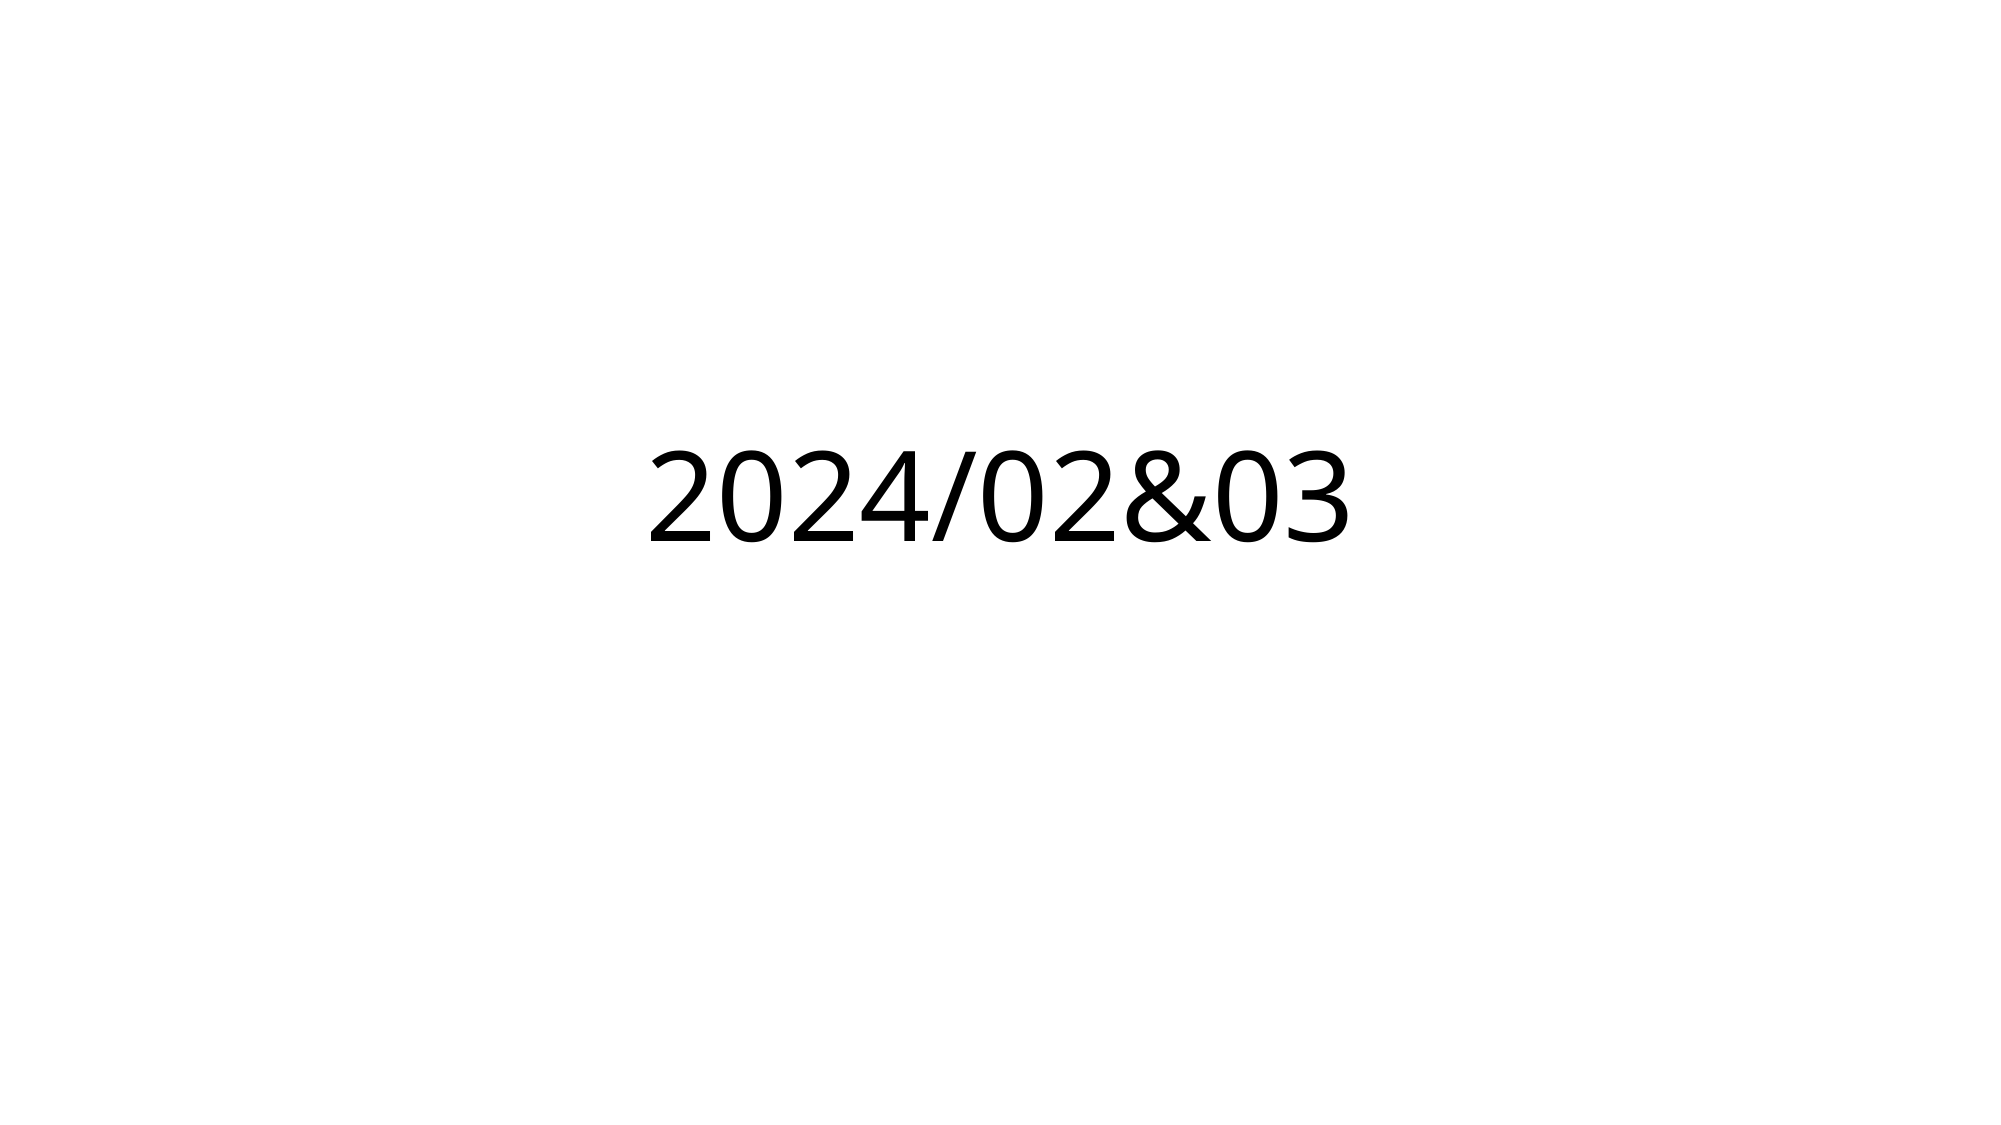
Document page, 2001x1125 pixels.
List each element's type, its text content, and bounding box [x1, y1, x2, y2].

title 2024/02&03 [249, 184, 1750, 576]
